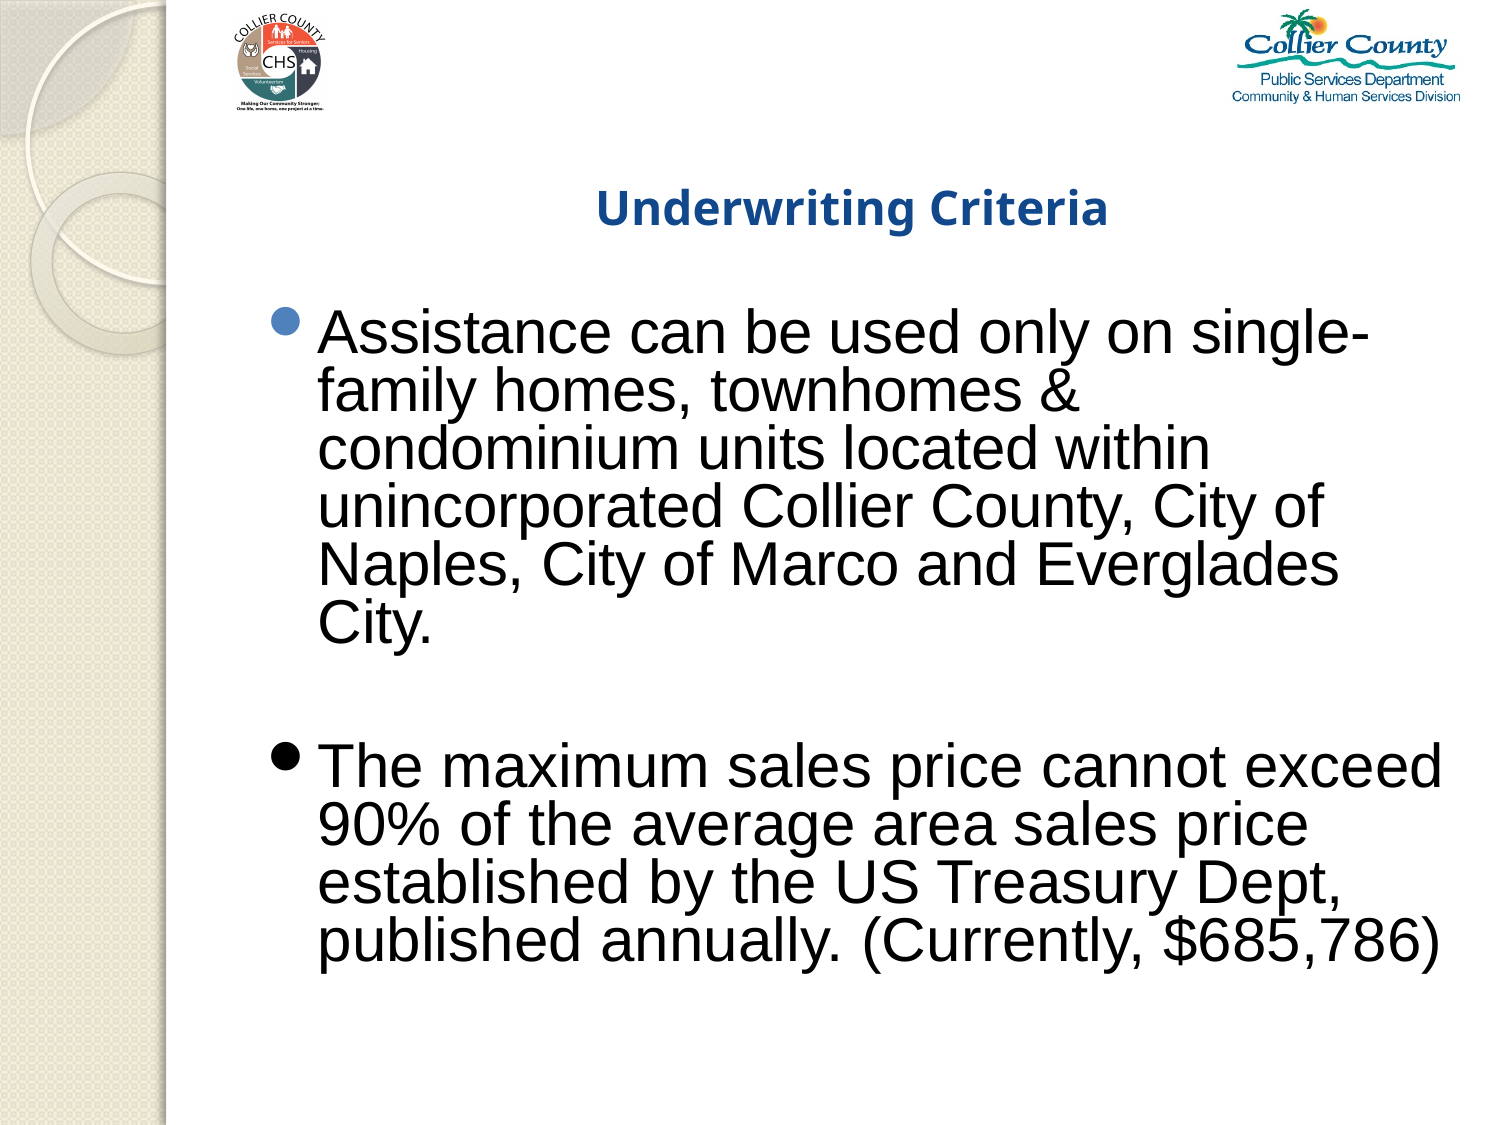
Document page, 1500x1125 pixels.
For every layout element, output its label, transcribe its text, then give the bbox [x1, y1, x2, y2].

list Assistance can be used only on single-family homes, townhomes & condominium units located within unincorporated Collier County, City of Naples, City of Marco and Everglades City. The maximum sales price cannot exceed 90% of the average area sales price established by the US Treasury Dept, published annually. (Currently, $685,786) [237, 299, 1468, 1025]
title Underwriting Criteria [237, 112, 1468, 299]
picture [1222, 4, 1468, 108]
